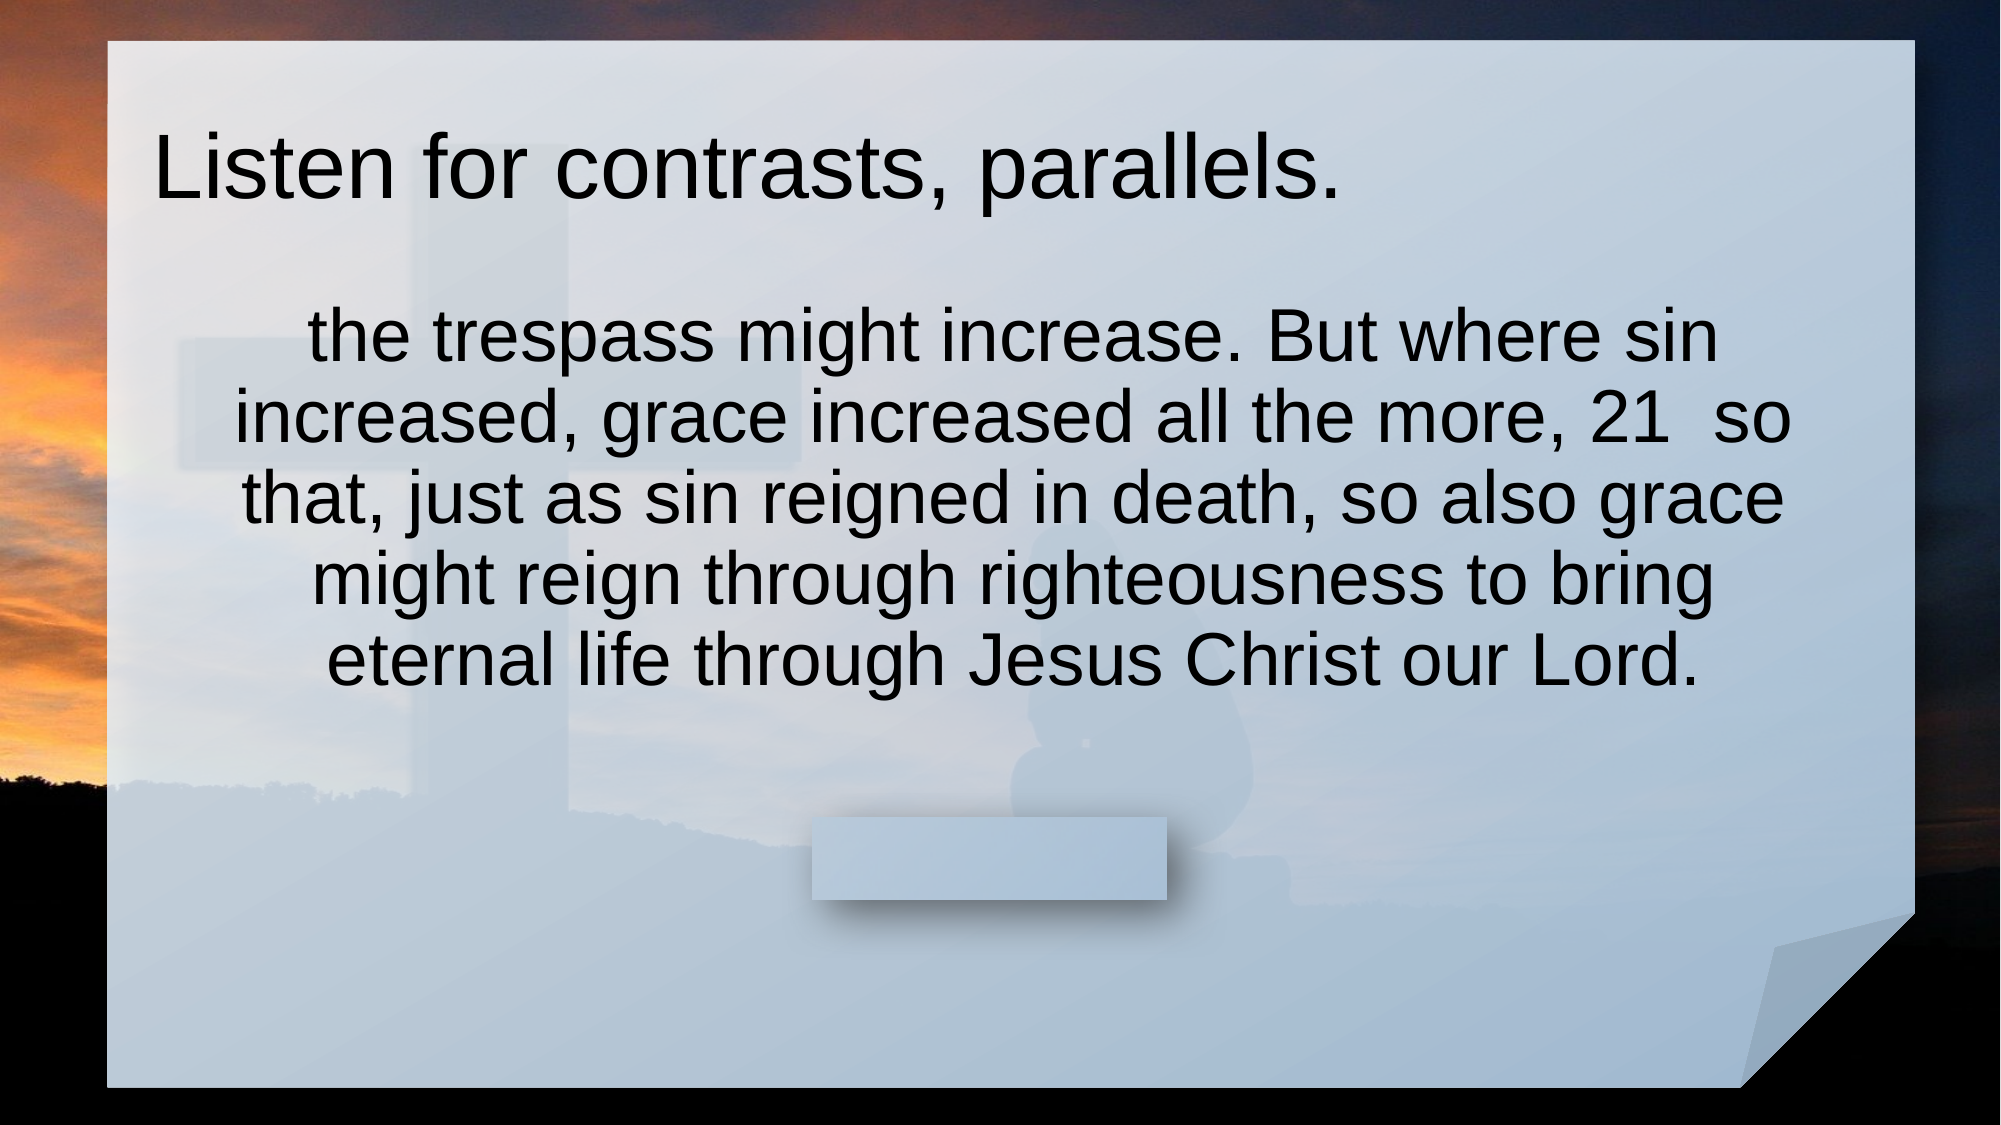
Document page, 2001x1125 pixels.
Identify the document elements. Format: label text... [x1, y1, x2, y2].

title Listen for contrasts, parallels. [137, 59, 1863, 278]
picture [0, 0, 2001, 1125]
list the trespass might increase. But where sin increased, grace increased all the more, 21 so that, just as sin reigned in death, so also grace might reign through righteousness to bring eternal life through Jesus Christ our Lord. [210, 289, 1819, 1003]
